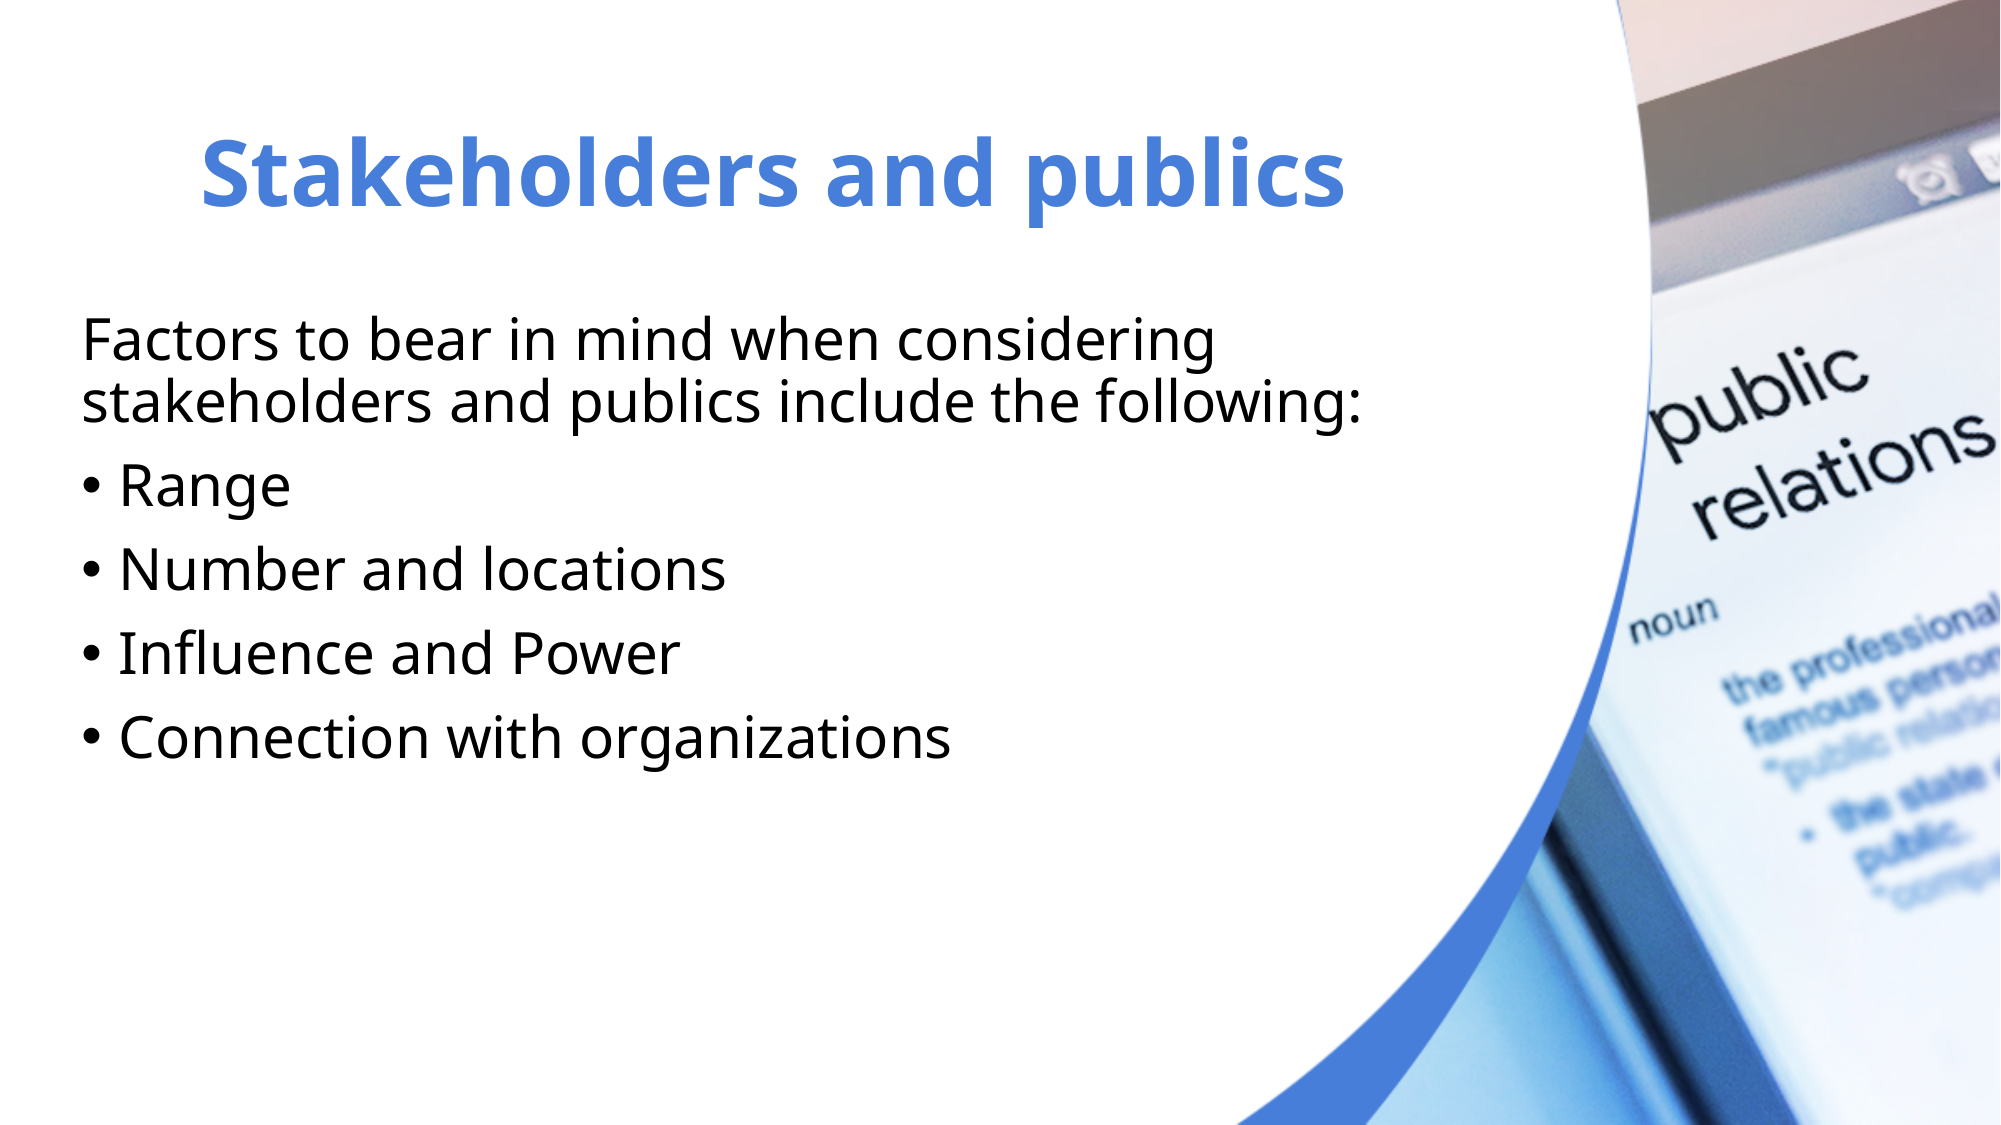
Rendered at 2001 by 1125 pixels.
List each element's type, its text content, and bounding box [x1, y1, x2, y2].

title Stakeholders and publics [66, 68, 1482, 286]
picture [0, 0, 2001, 1125]
list Factors to bear in mind when considering stakeholders and publics include the following: Range Number and locations Influence and Power Connection with organizations [66, 302, 1482, 1022]
